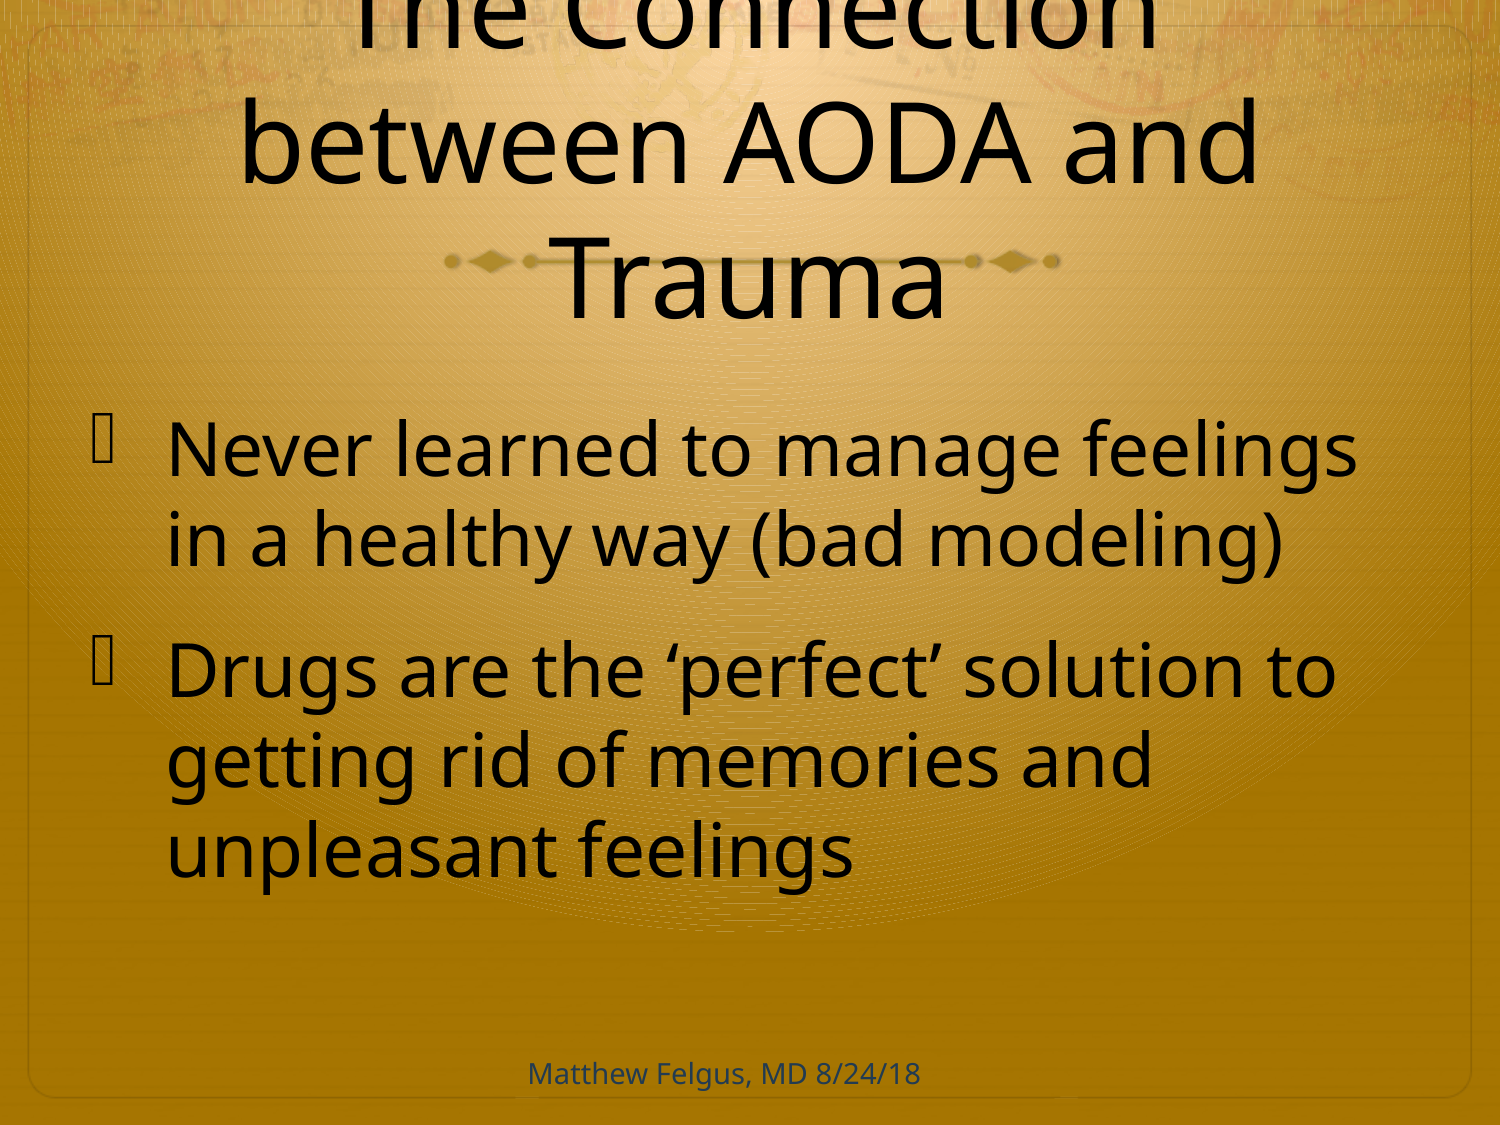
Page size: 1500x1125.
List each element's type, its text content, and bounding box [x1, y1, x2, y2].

list Never learned to manage feelings in a healthy way (bad modeling) Drugs are the ‘perfect’ solution to getting rid of memories and unpleasant feelings [75, 393, 1425, 1005]
picture [0, 0, 1500, 1125]
footer Matthew Felgus, MD 8/24/18 [512, 1042, 988, 1103]
title The Connection between AODA and Trauma [93, 45, 1407, 233]
